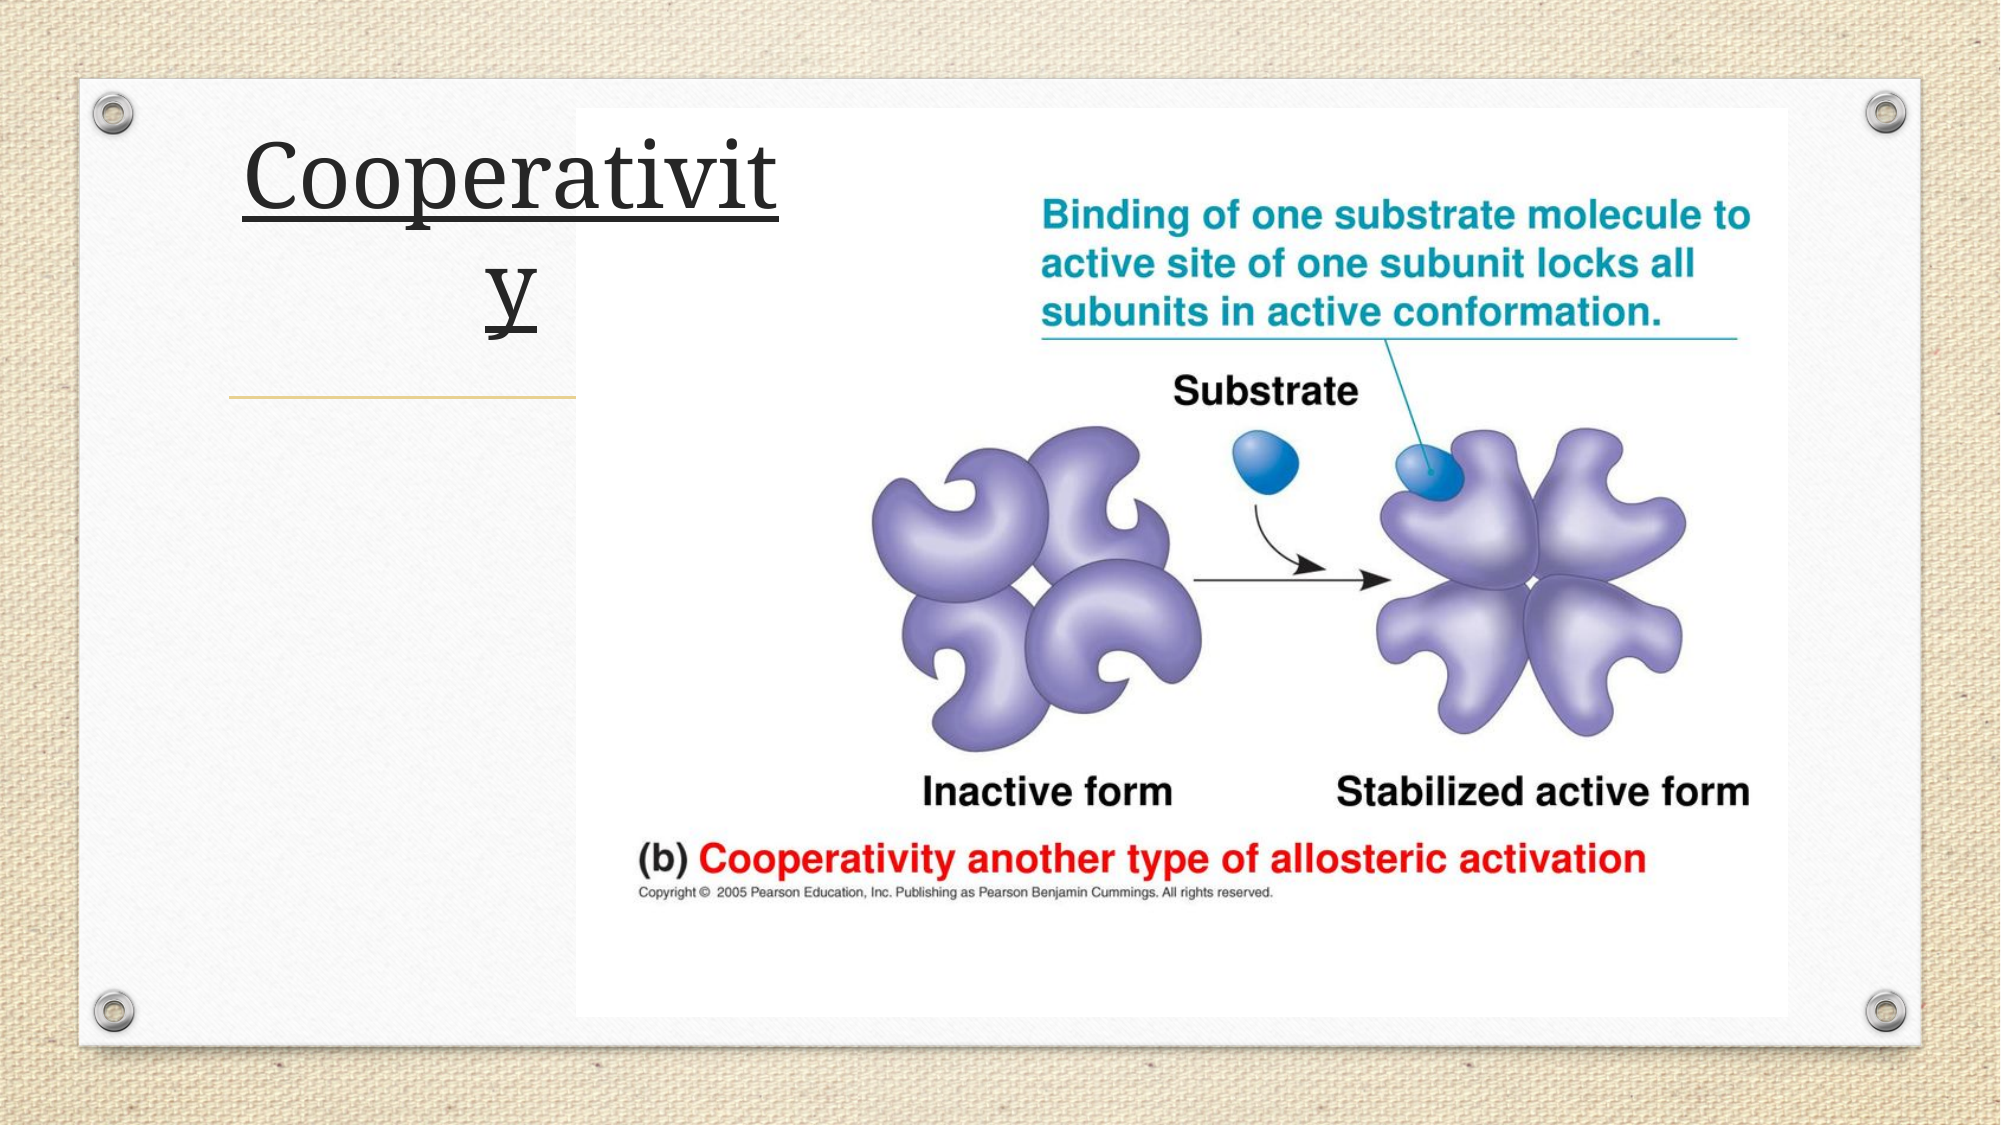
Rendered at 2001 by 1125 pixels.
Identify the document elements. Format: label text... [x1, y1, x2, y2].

picture [0, 0, 2001, 1125]
title Cooperativity [212, 161, 576, 294]
